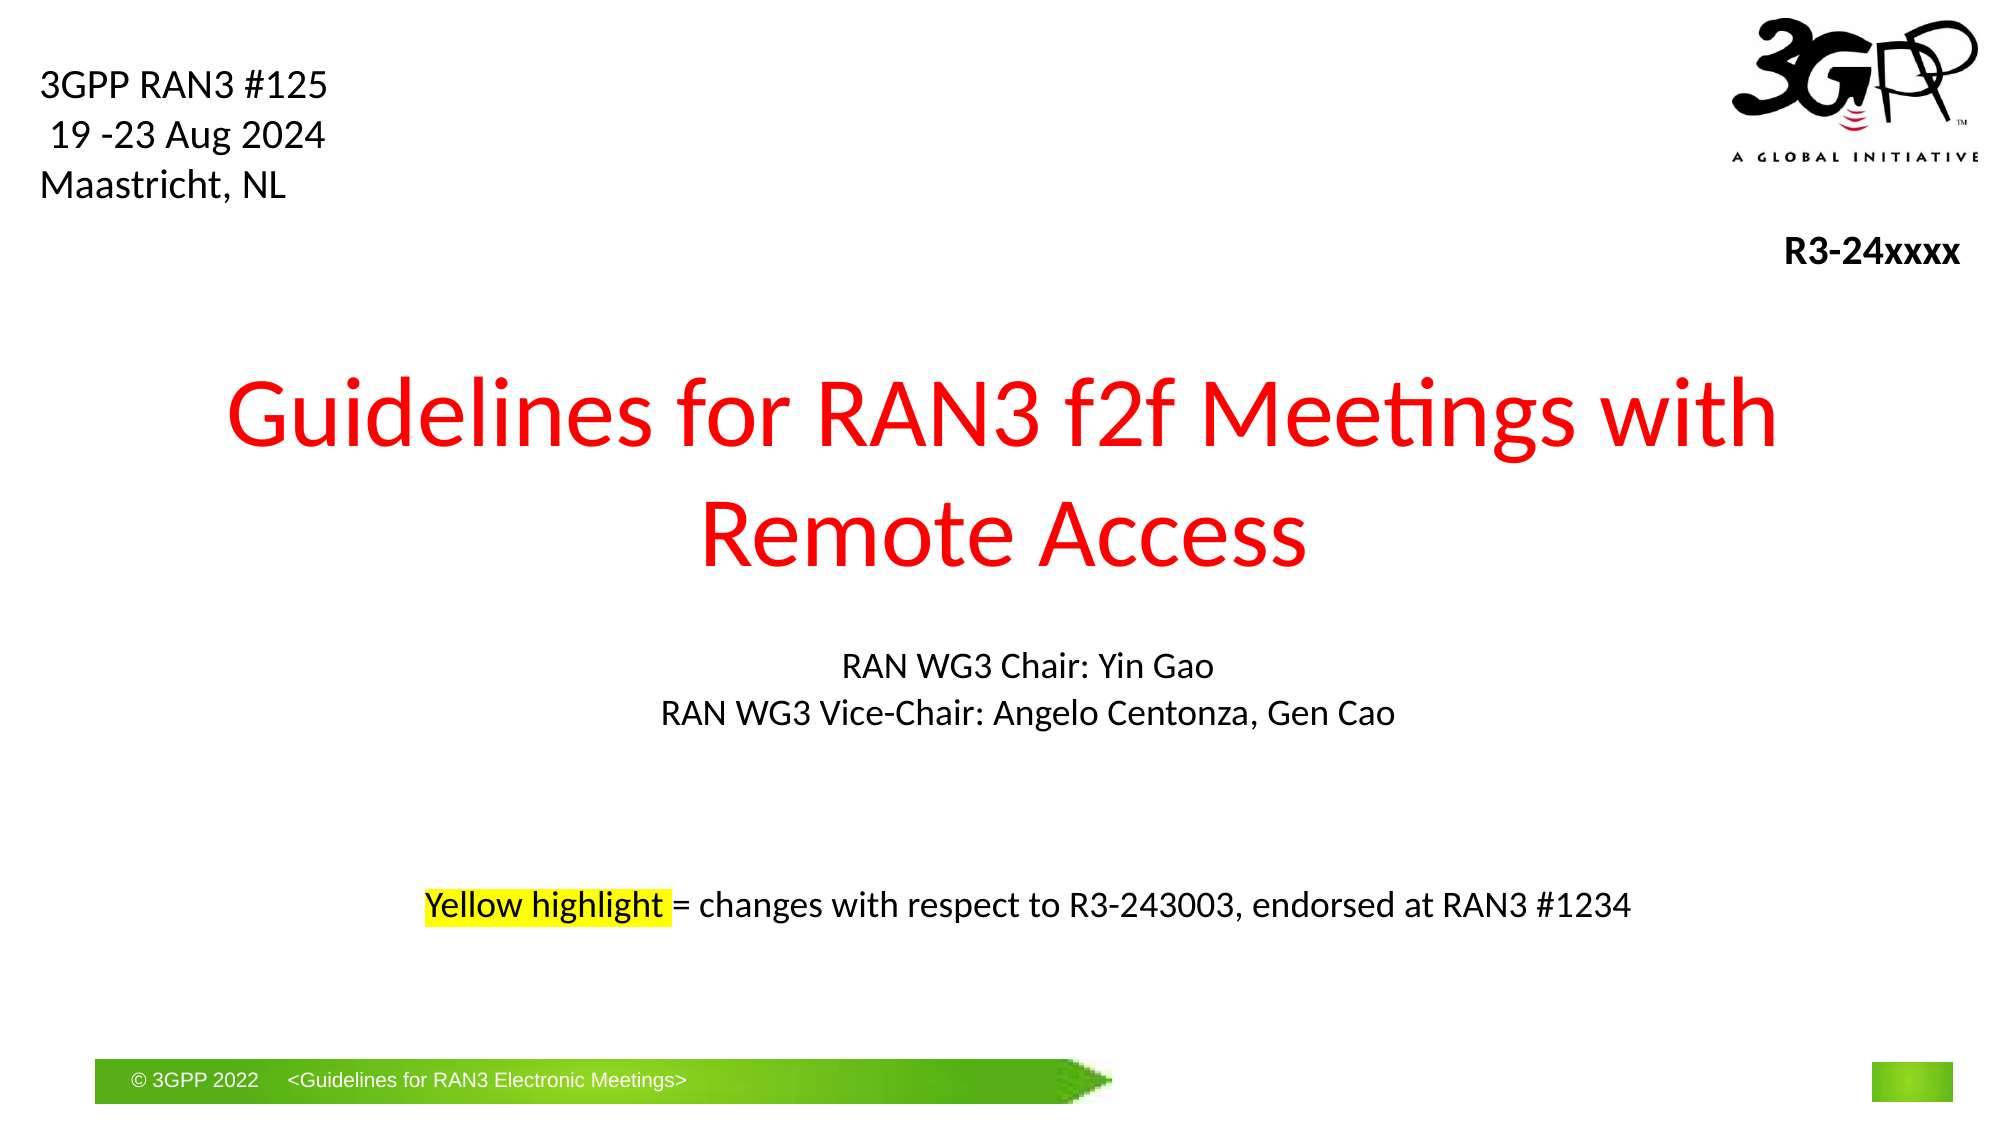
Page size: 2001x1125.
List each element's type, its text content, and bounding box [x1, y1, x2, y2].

picture [95, 1059, 1112, 1104]
picture [1732, 18, 1978, 162]
text_box 3GPP RAN3 #125 19 -23 Aug 2024 Maastricht, NL [24, 52, 646, 213]
slide_number [1866, 1065, 1954, 1102]
subtitle RAN WG3 Chair: Yin Gao RAN WG3 Vice-Chair: Angelo Centonza, Gen Cao Yellow highlight = changes with respect to R3-243003, endorsed at RAN3 #1234 [295, 633, 1761, 988]
title Guidelines for RAN3 f2f Meetings with Remote Access [208, 345, 1800, 588]
text_box R3-24xxxx [1661, 212, 1976, 284]
